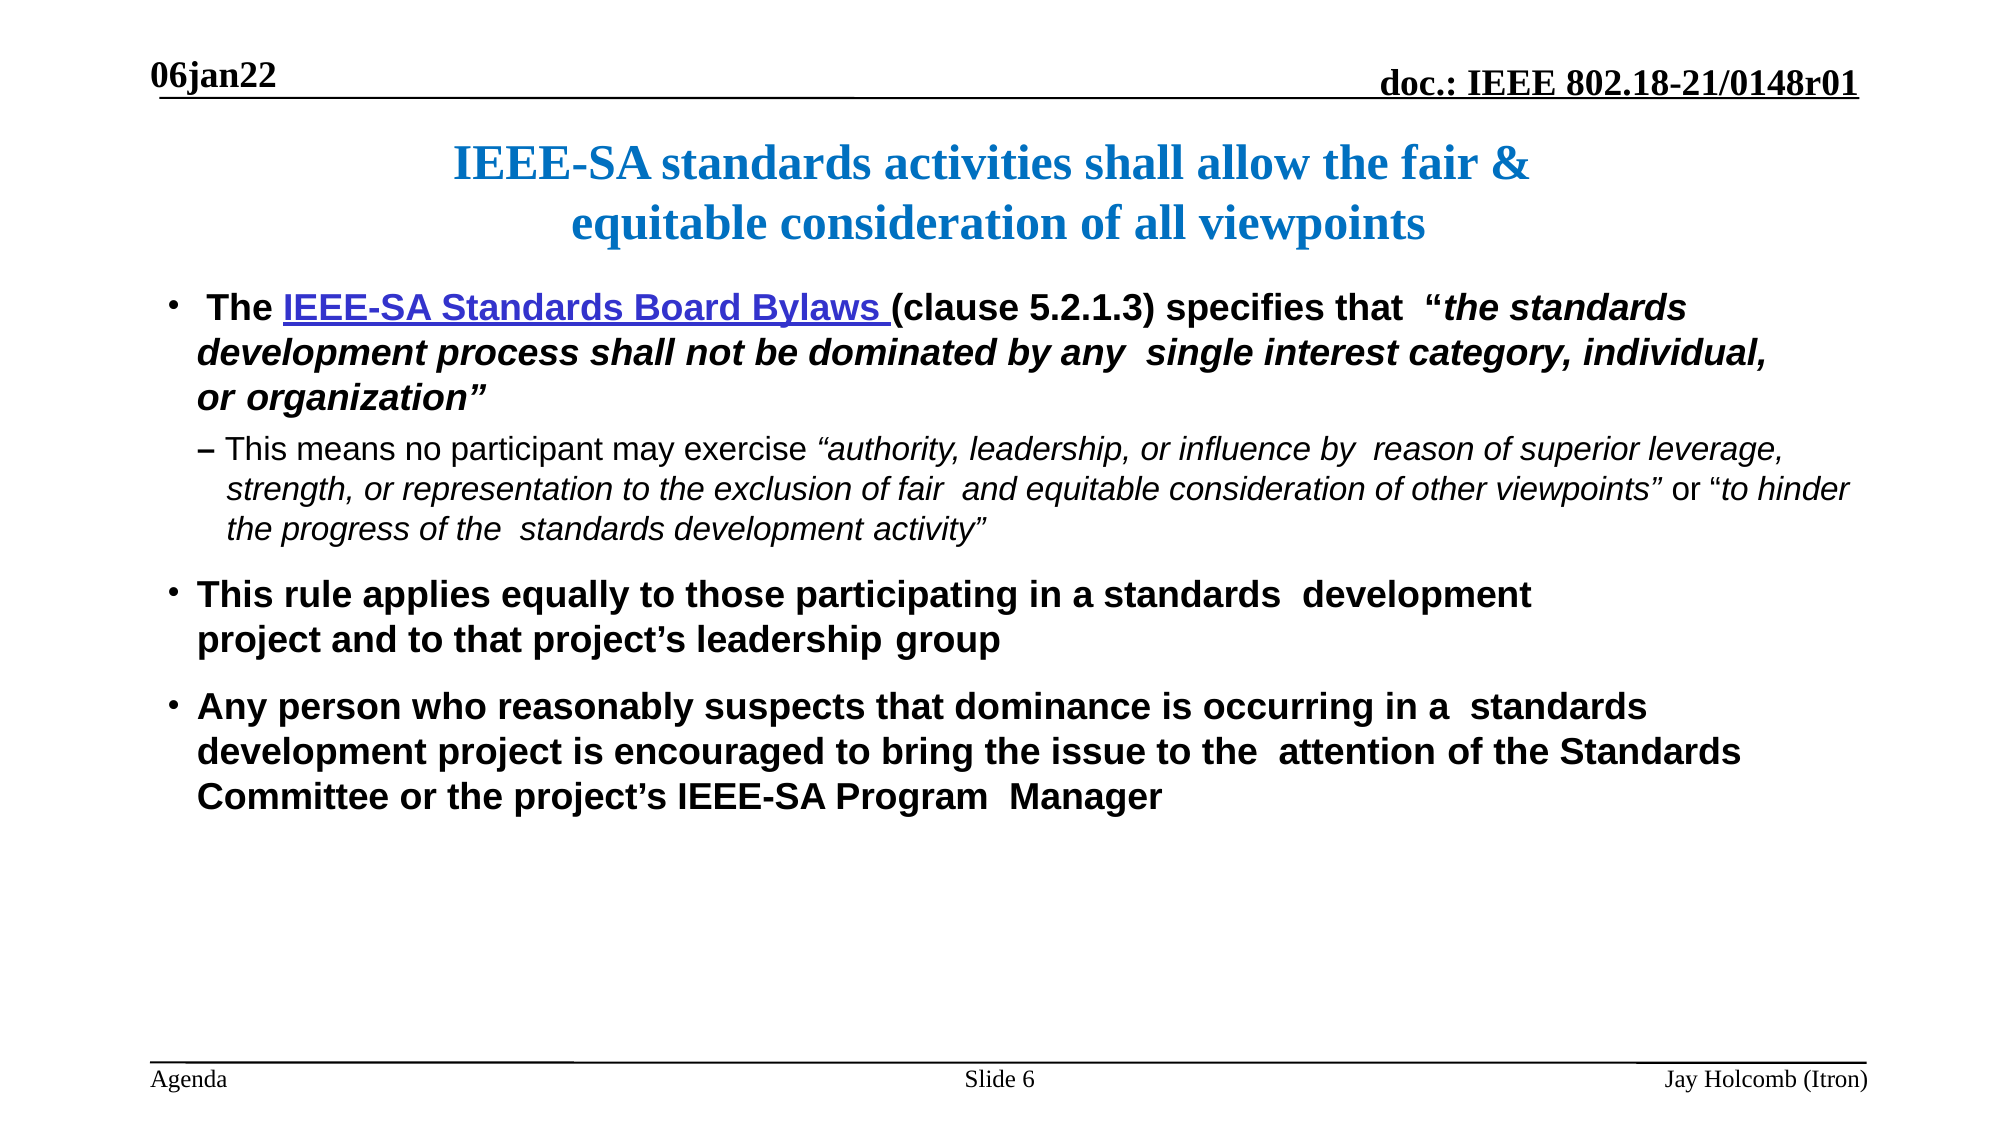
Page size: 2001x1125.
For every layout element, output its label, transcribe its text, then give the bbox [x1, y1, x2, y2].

list The IEEE-SA Standards Board Bylaws (clause 5.2.1.3) specifies that “the standards development process shall not be dominated by any single interest category, individual, or organization” – This means no participant may exercise “authority, leadership, or influence by reason of superior leverage, strength, or representation to the exclusion of fair and equitable consideration of other viewpoints” or “to hinder the progress of the standards development activity” This rule applies equally to those participating in a standards development project and to that project’s leadership group Any person who reasonably suspects that dominance is occurring in a standards development project is encouraged to bring the issue to the attention of the Standards Committee or the project’s IEEE-SA Program Manager [149, 274, 1869, 1038]
title IEEE-SA standards activities shall allow the fair & equitable consideration of all viewpoints [360, 104, 1637, 274]
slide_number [149, 49, 651, 95]
footer Jay Holcomb (Itron) [1171, 1061, 1869, 1093]
slide_number Slide 6 [933, 1061, 1067, 1123]
